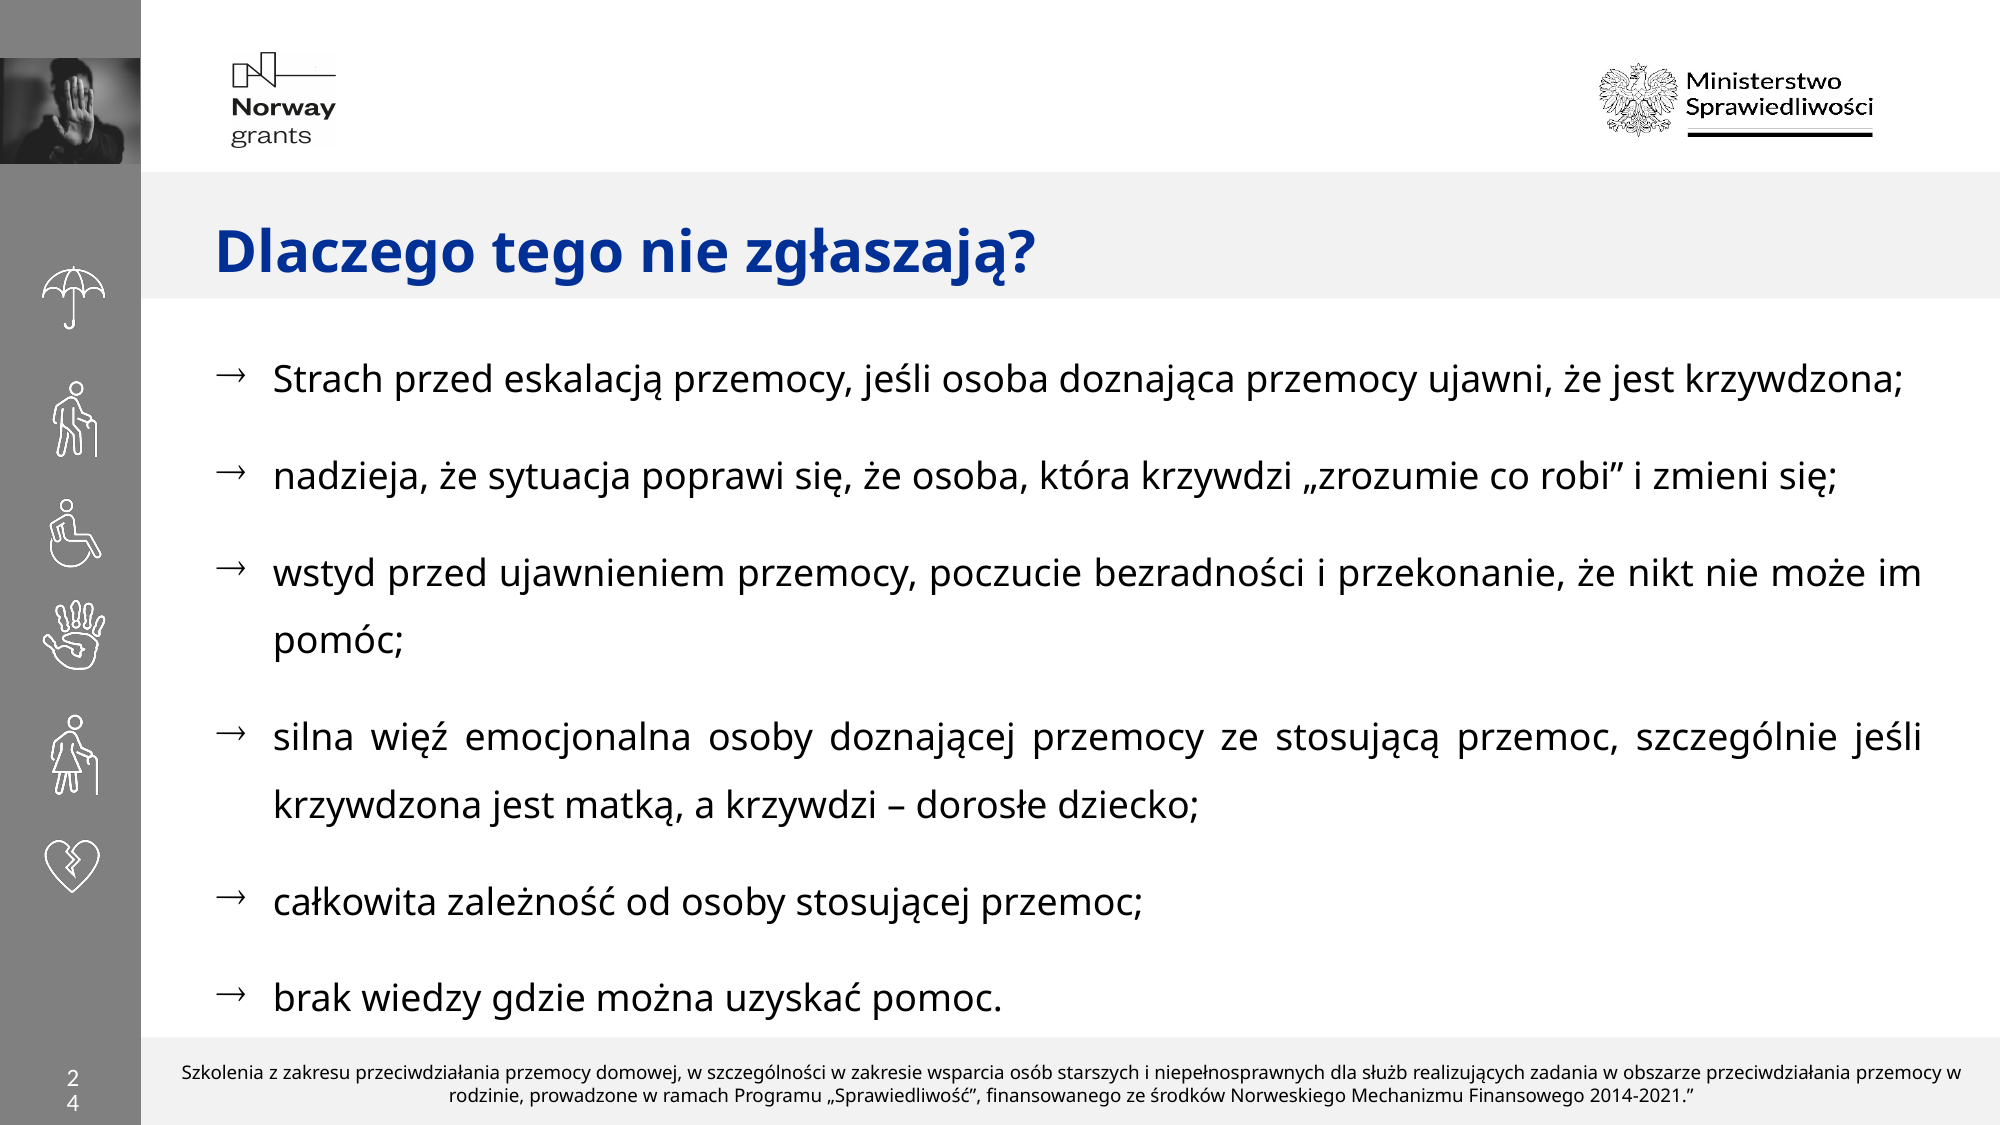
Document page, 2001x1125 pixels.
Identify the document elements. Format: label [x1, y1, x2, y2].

text_box [0, 0, 2000, 1125]
picture [1579, 46, 1892, 153]
